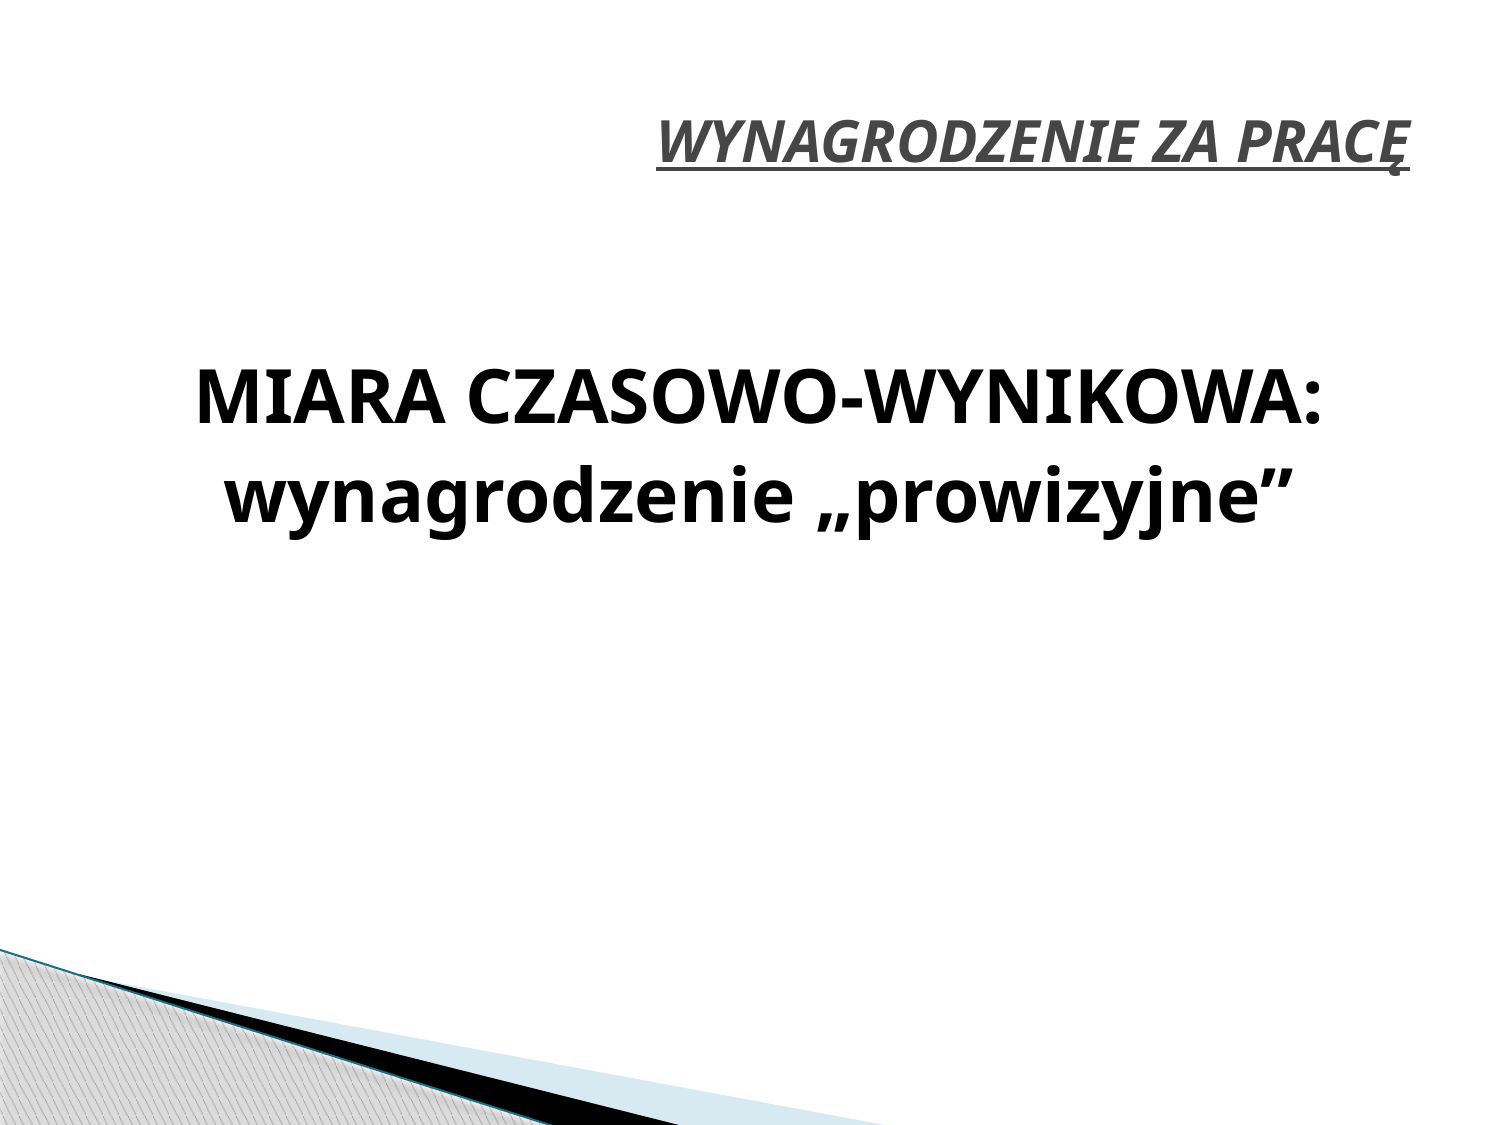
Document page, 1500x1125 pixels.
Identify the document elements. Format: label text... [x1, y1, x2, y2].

title WYNAGRODZENIE ZA PRACĘ [75, 45, 1425, 233]
list MIARA CZASOWO-WYNIKOWA: wynagrodzenie „prowizyjne” [75, 243, 1425, 986]
